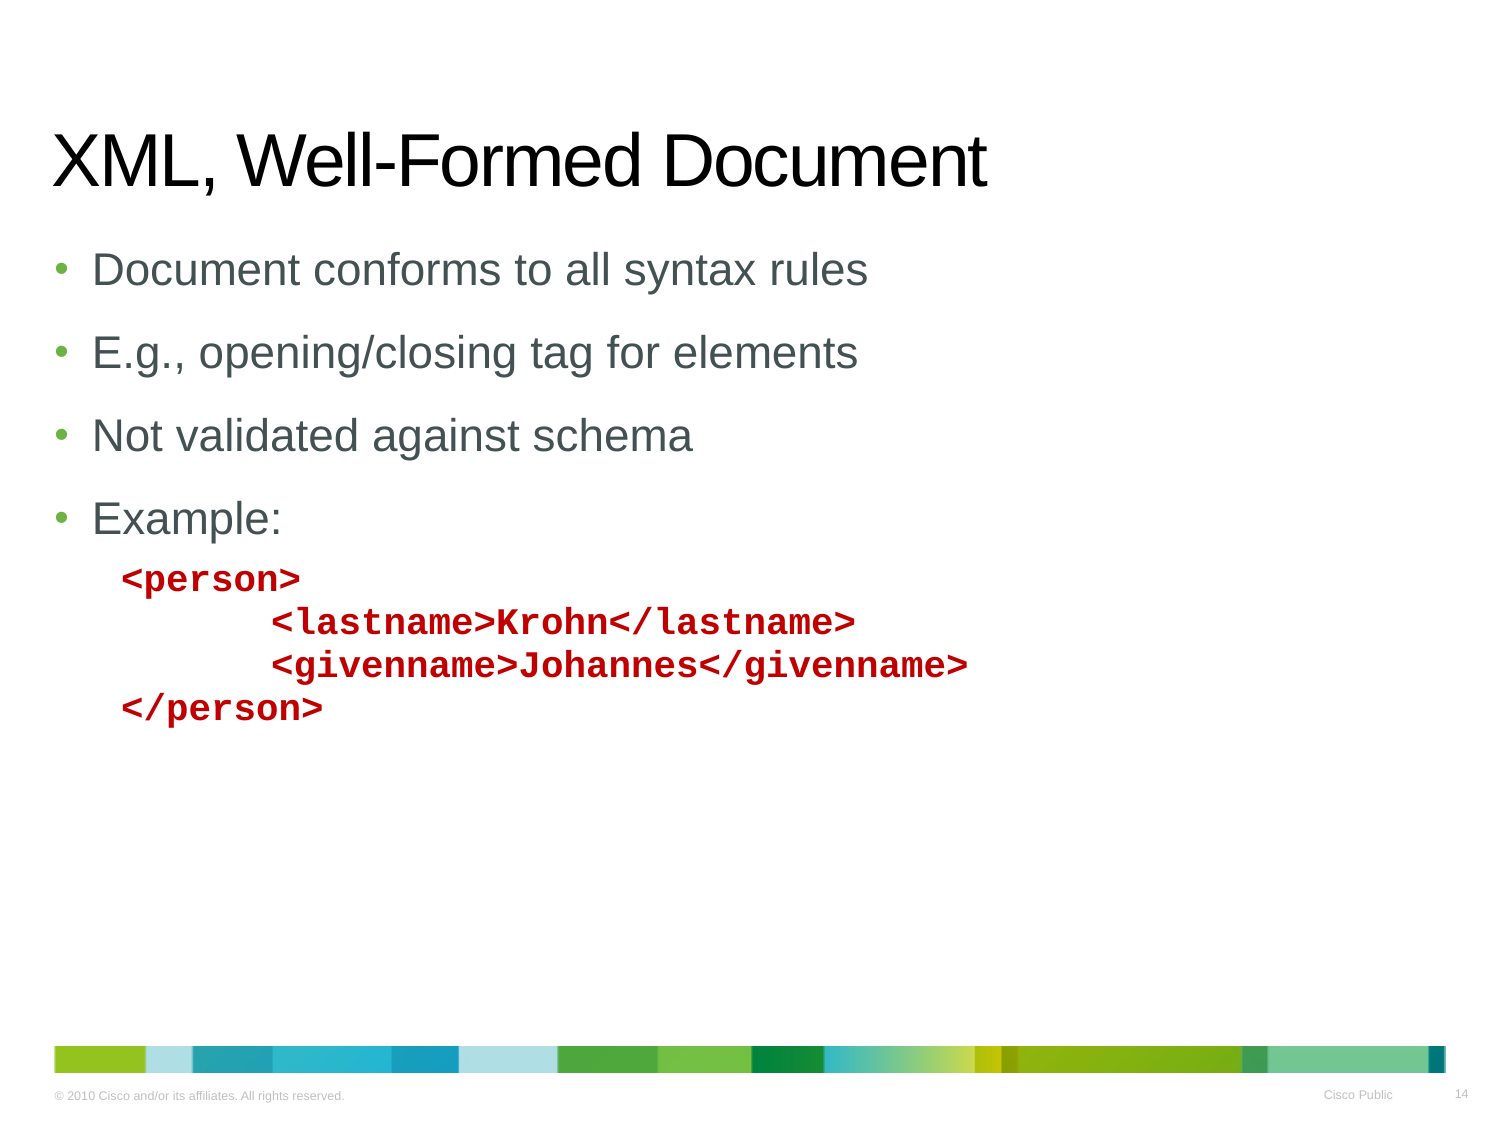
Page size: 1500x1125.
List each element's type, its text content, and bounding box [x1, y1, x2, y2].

title XML, Well-Formed Document [37, 70, 1447, 209]
list Document conforms to all syntax rules E.g., opening/closing tag for elements Not validated against schema Example: <person> <lastname>Krohn</lastname> <givenname>Johannes</givenname> </person> [39, 236, 1447, 980]
picture [54, 1046, 1446, 1073]
